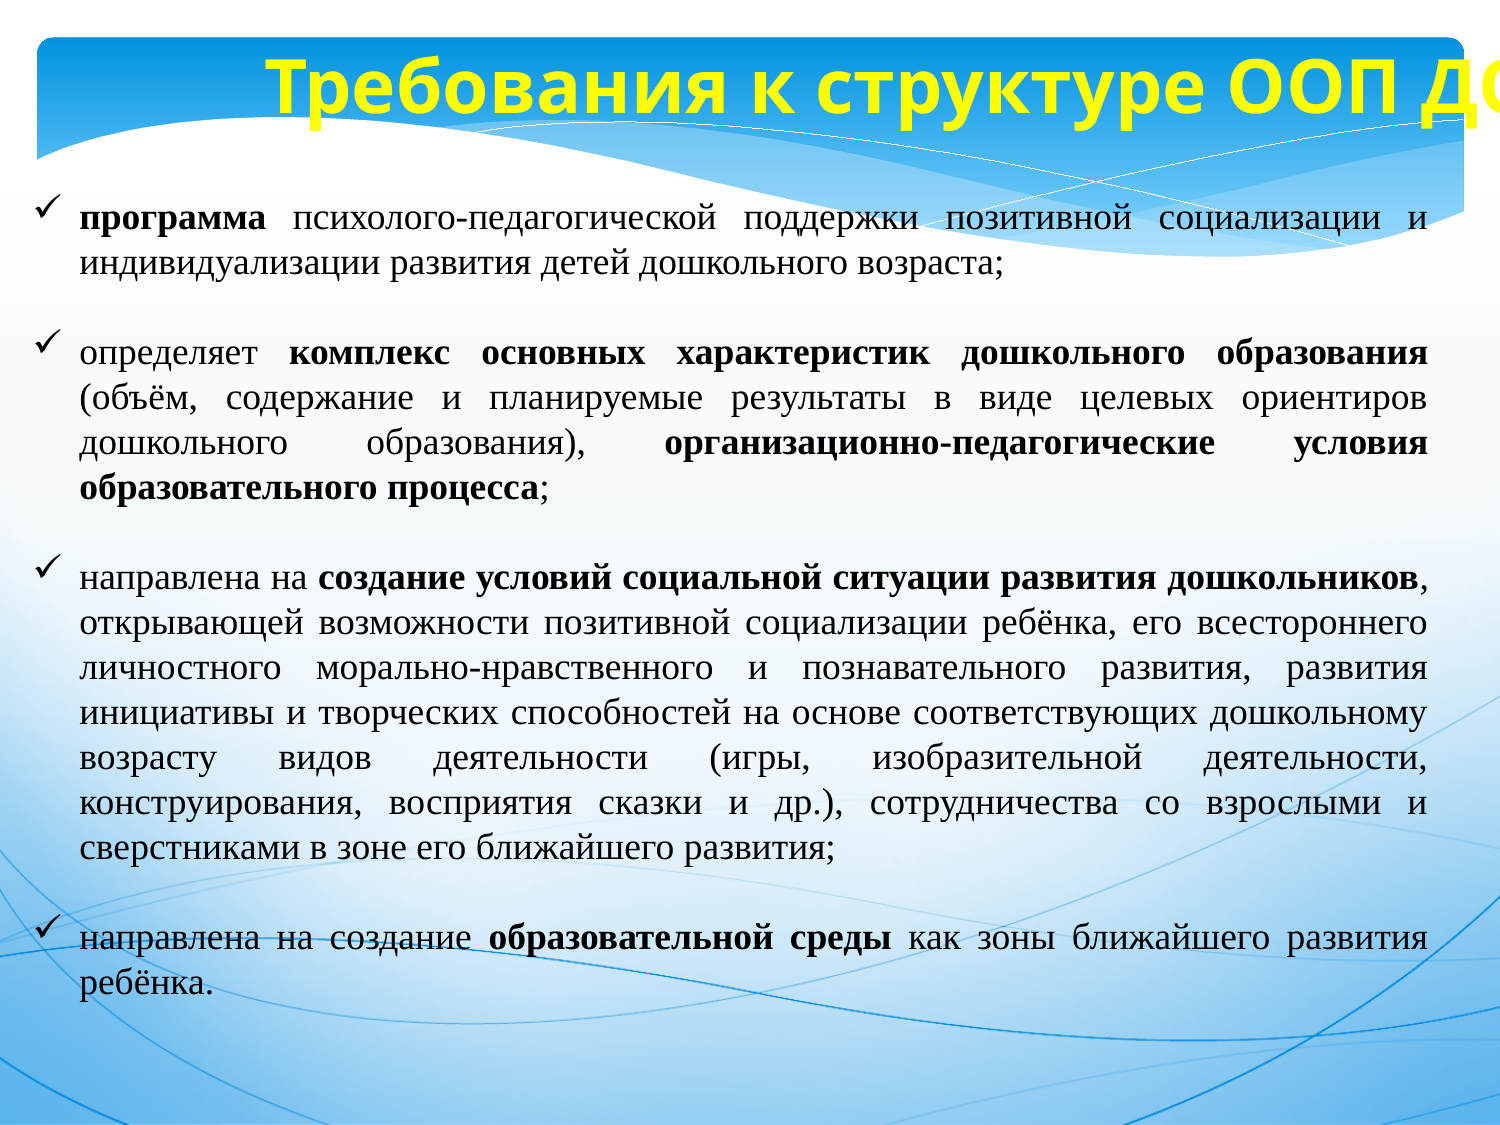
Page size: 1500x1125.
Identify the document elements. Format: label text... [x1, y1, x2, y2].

text_box программа психолого-педагогической поддержки позитивной социализации и индивидуализации развития детей дошкольного возраста; определяет комплекс основных характеристик дошкольного образования (объём, содержание и планируемые результаты в виде целевых ориентиров дошкольного образования), организационно-педагогические условия образовательного процесса; направлена на создание условий социальной ситуации развития дошкольников, открывающей возможности позитивной социализации ребёнка, его всестороннего личностного морально-нравственного и познавательного развития, развития инициативы и творческих способностей на основе соответствующих дошкольному возрасту видов деятельности (игры, изобразительной деятельности, конструирования, восприятия сказки и др.), сотрудничества со взрослыми и сверстниками в зоне его ближайшего развития; направлена на создание образовательной среды как зоны ближайшего развития ребёнка. [17, 184, 1444, 1010]
text_box Требования к структуре ООП ДО [249, 30, 1500, 136]
